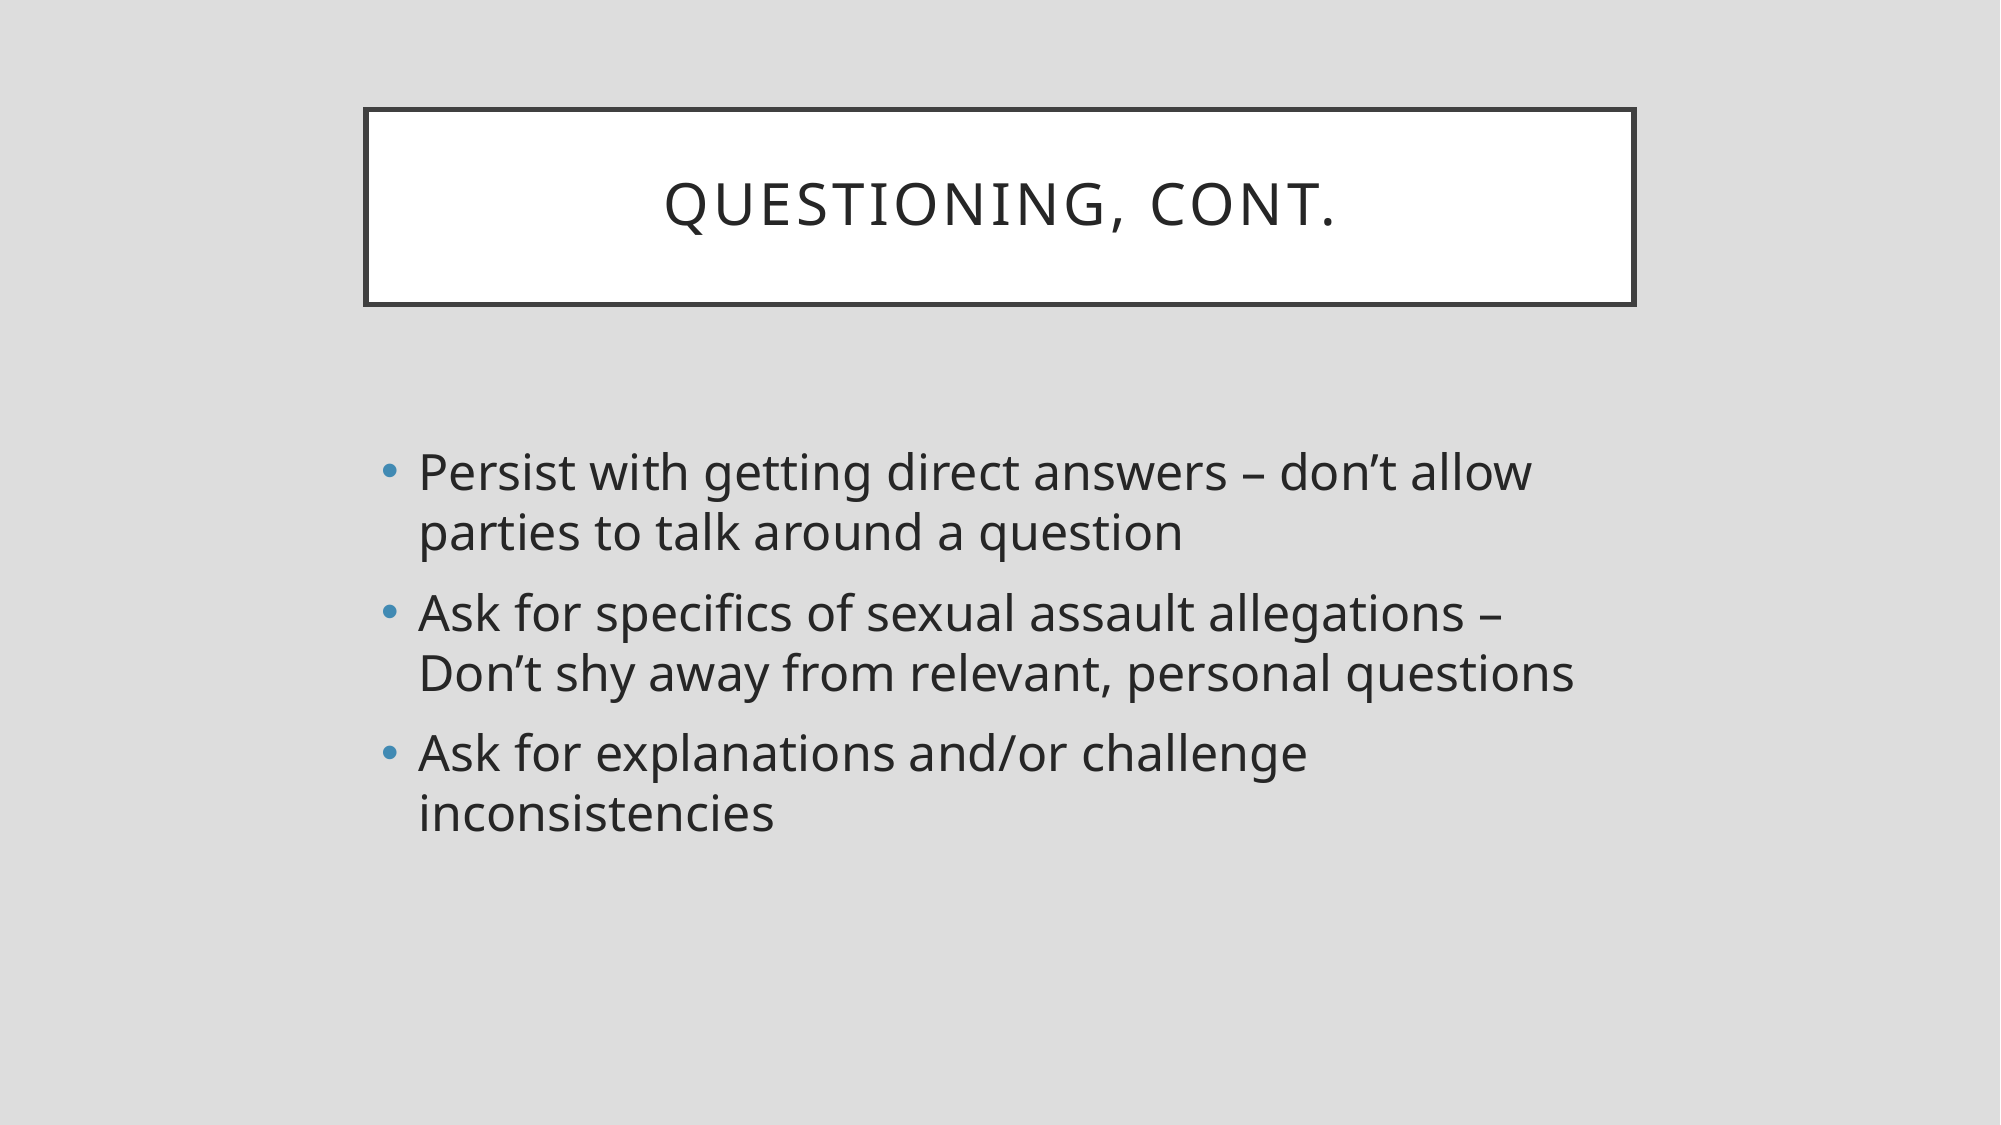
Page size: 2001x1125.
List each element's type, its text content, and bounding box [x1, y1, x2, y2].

list Persist with getting direct answers – don’t allow parties to talk around a question Ask for specifics of sexual assault allegations – Don’t shy away from relevant, personal questions Ask for explanations and/or challenge inconsistencies [366, 432, 1634, 1016]
title Questioning, Cont. [363, 107, 1637, 307]
